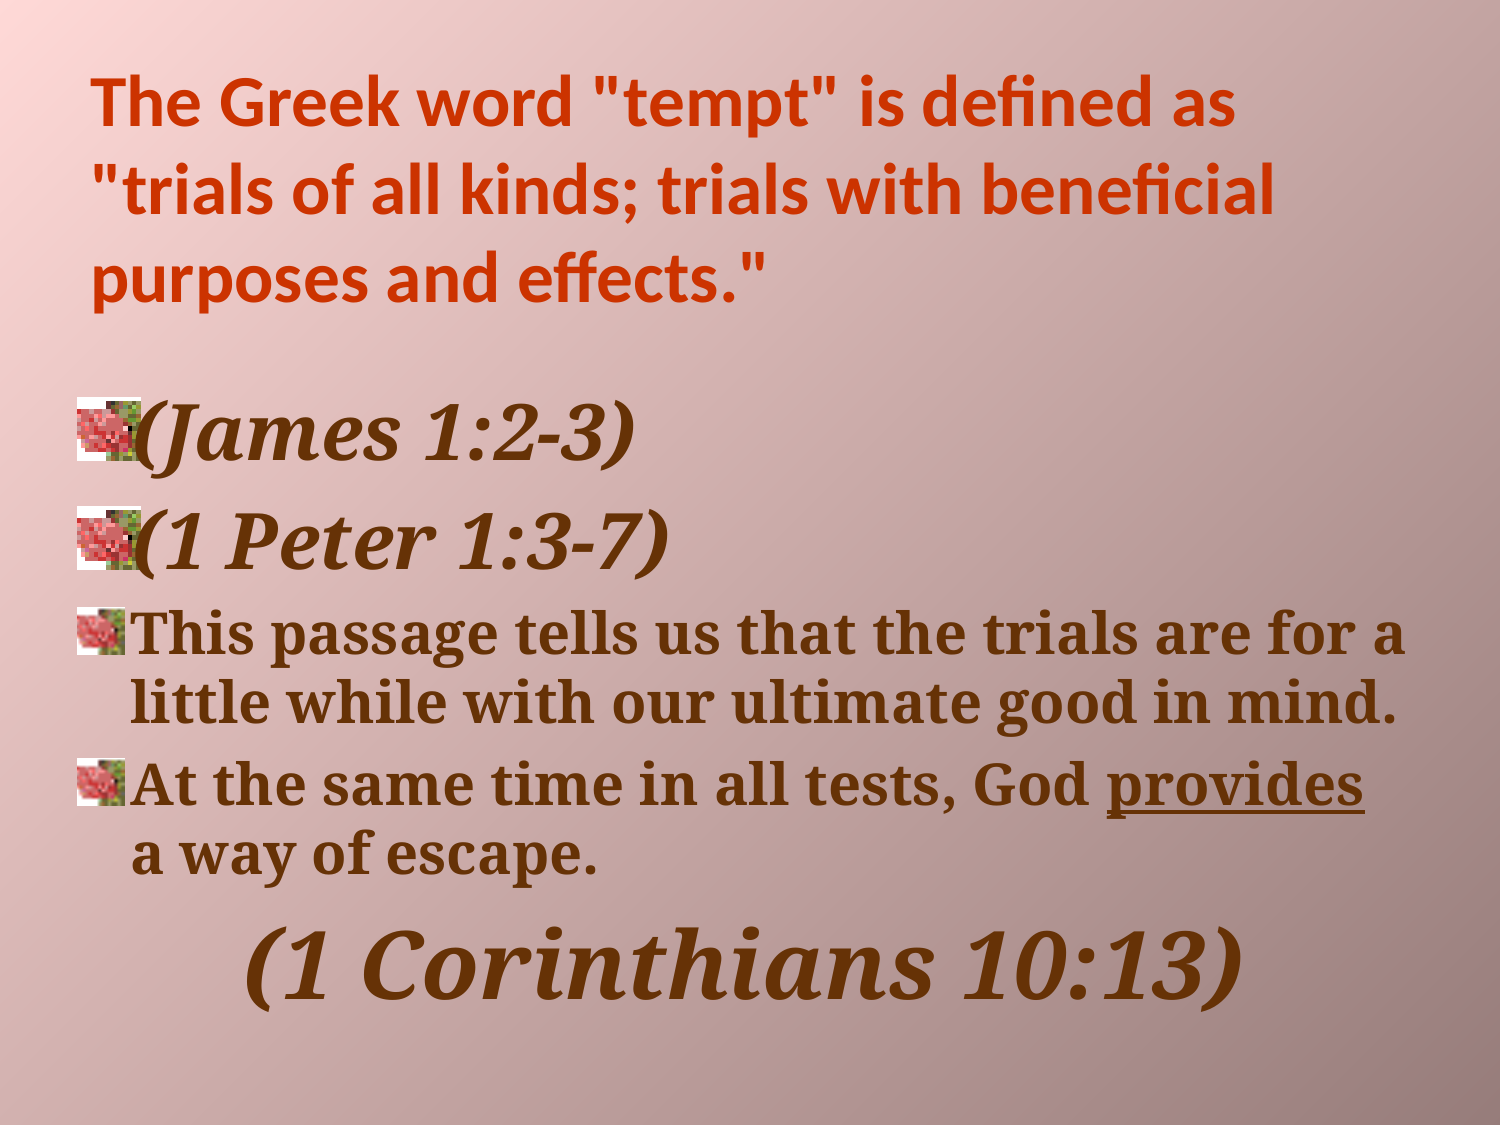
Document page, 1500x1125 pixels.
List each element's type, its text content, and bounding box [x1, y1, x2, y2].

picture [77, 607, 125, 655]
title The Greek word "tempt" is defined as "trials of all kinds; trials with beneficial purposes and effects." [75, 45, 1450, 325]
picture [77, 506, 141, 570]
list (James 1:2-3) (1 Peter 1:3-7) This passage tells us that the trials are for a little while with our ultimate good in mind. At the same time in all tests, God provides a way of escape. (1 Corinthians 10:13) [62, 375, 1425, 1050]
picture [77, 758, 125, 806]
picture [77, 397, 141, 461]
